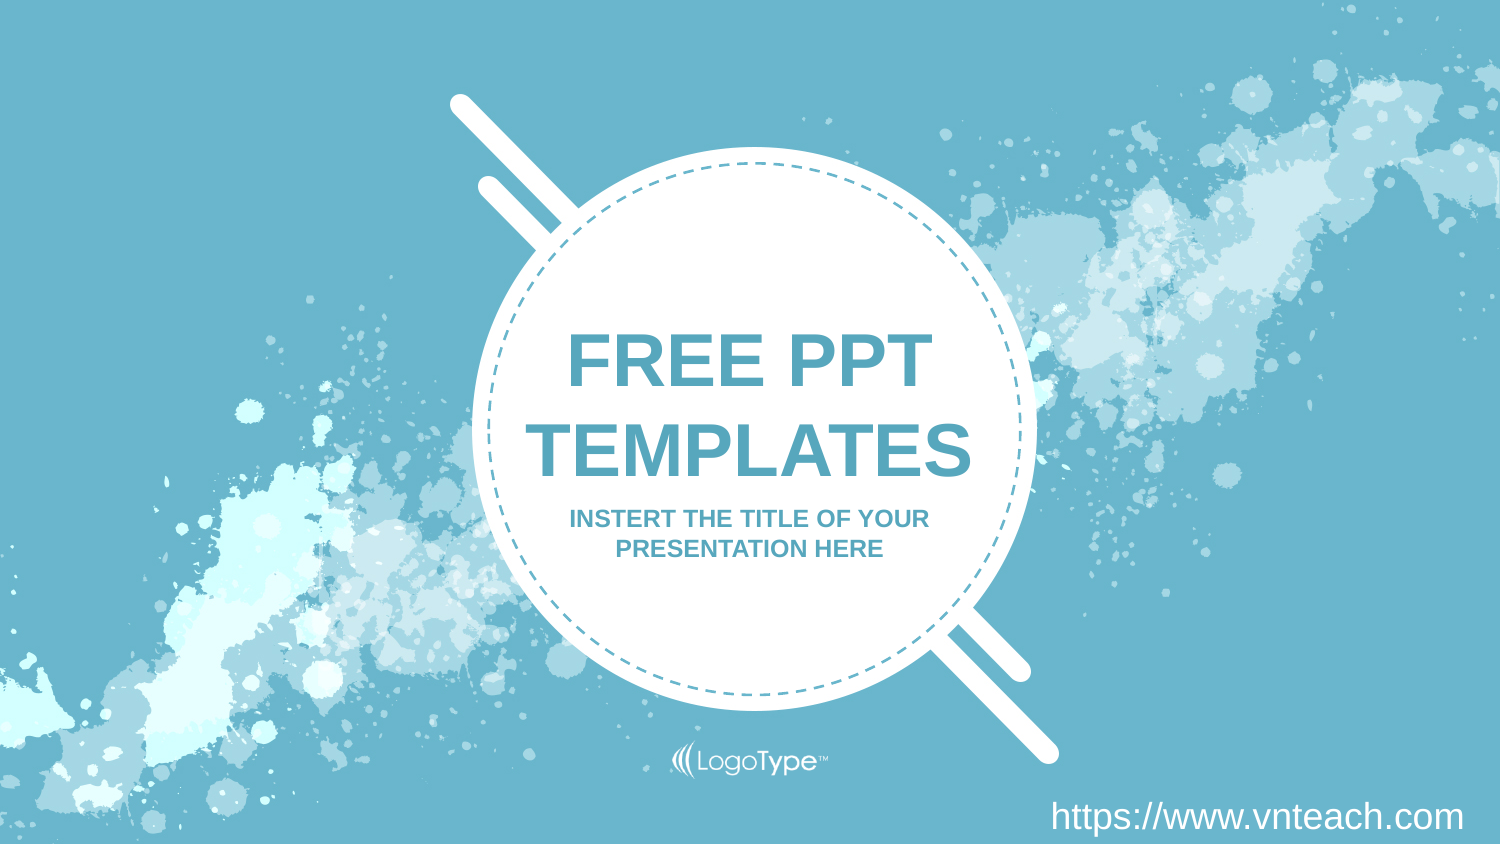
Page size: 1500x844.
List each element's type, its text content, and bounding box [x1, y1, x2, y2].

list INSTERT THE TITLE OF YOUR PRESENTATION HERE [472, 492, 1028, 572]
list FREE PPT TEMPLATES [472, 315, 1028, 488]
text_box https://www.vnteach.com [1035, 784, 1481, 844]
picture [0, 0, 1500, 844]
